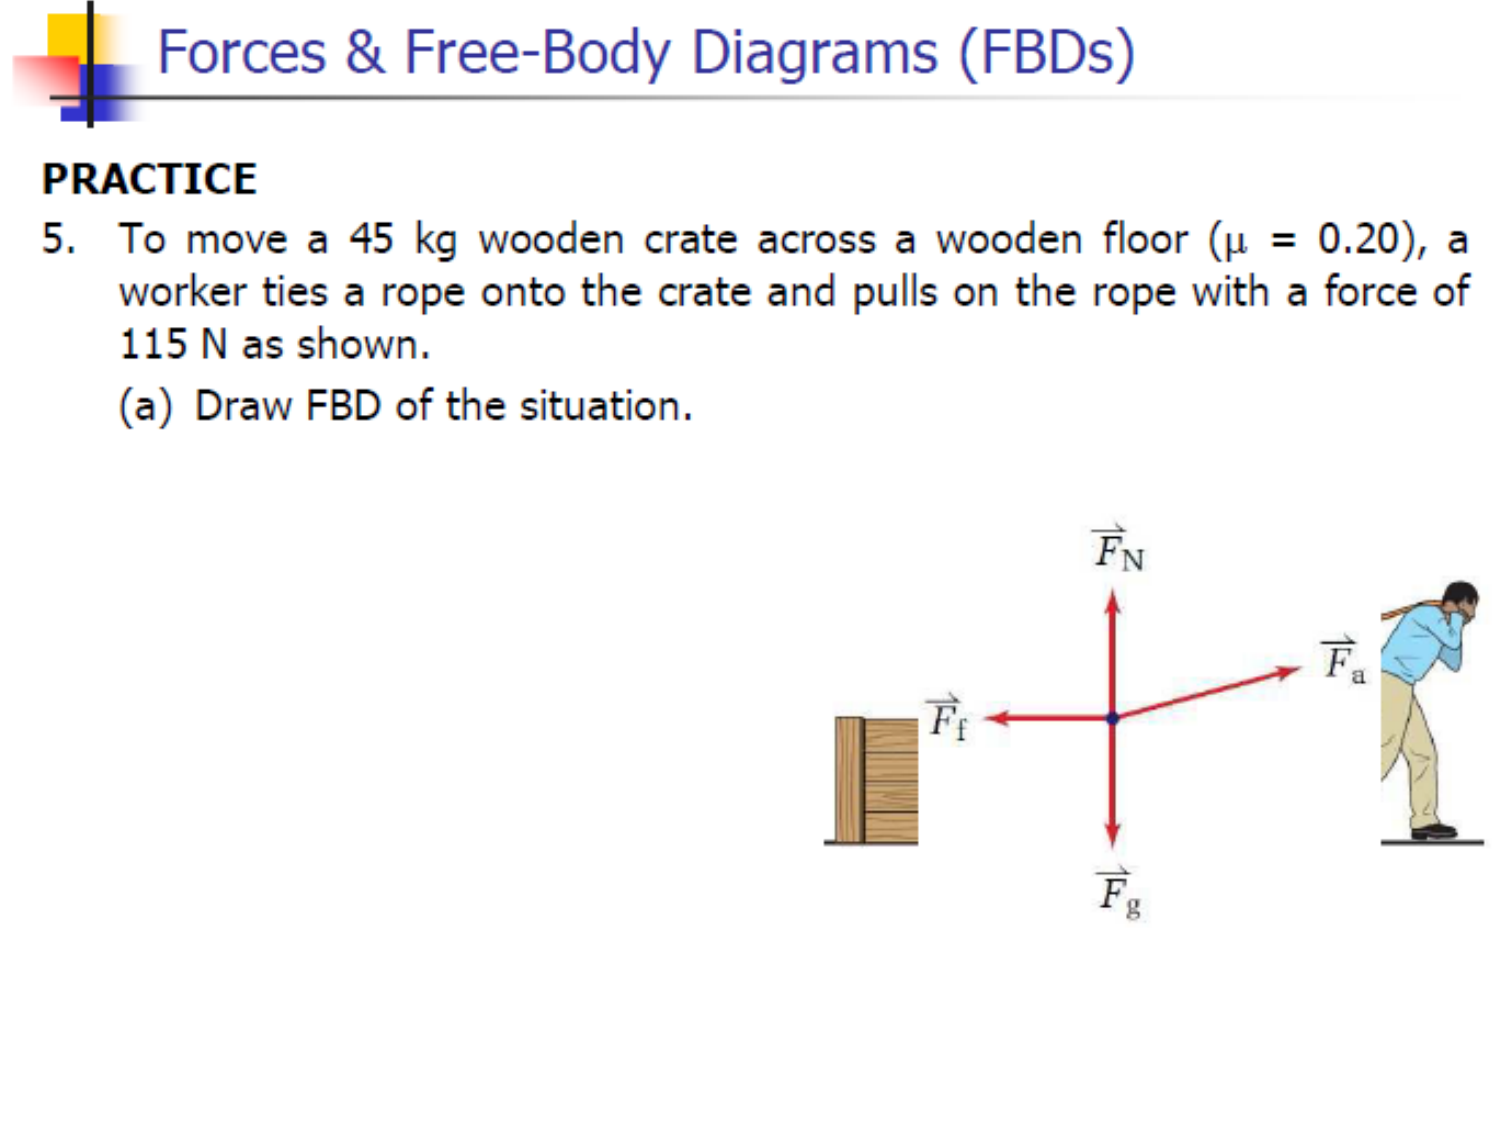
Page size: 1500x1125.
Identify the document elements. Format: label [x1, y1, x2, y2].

picture [0, 0, 1500, 942]
